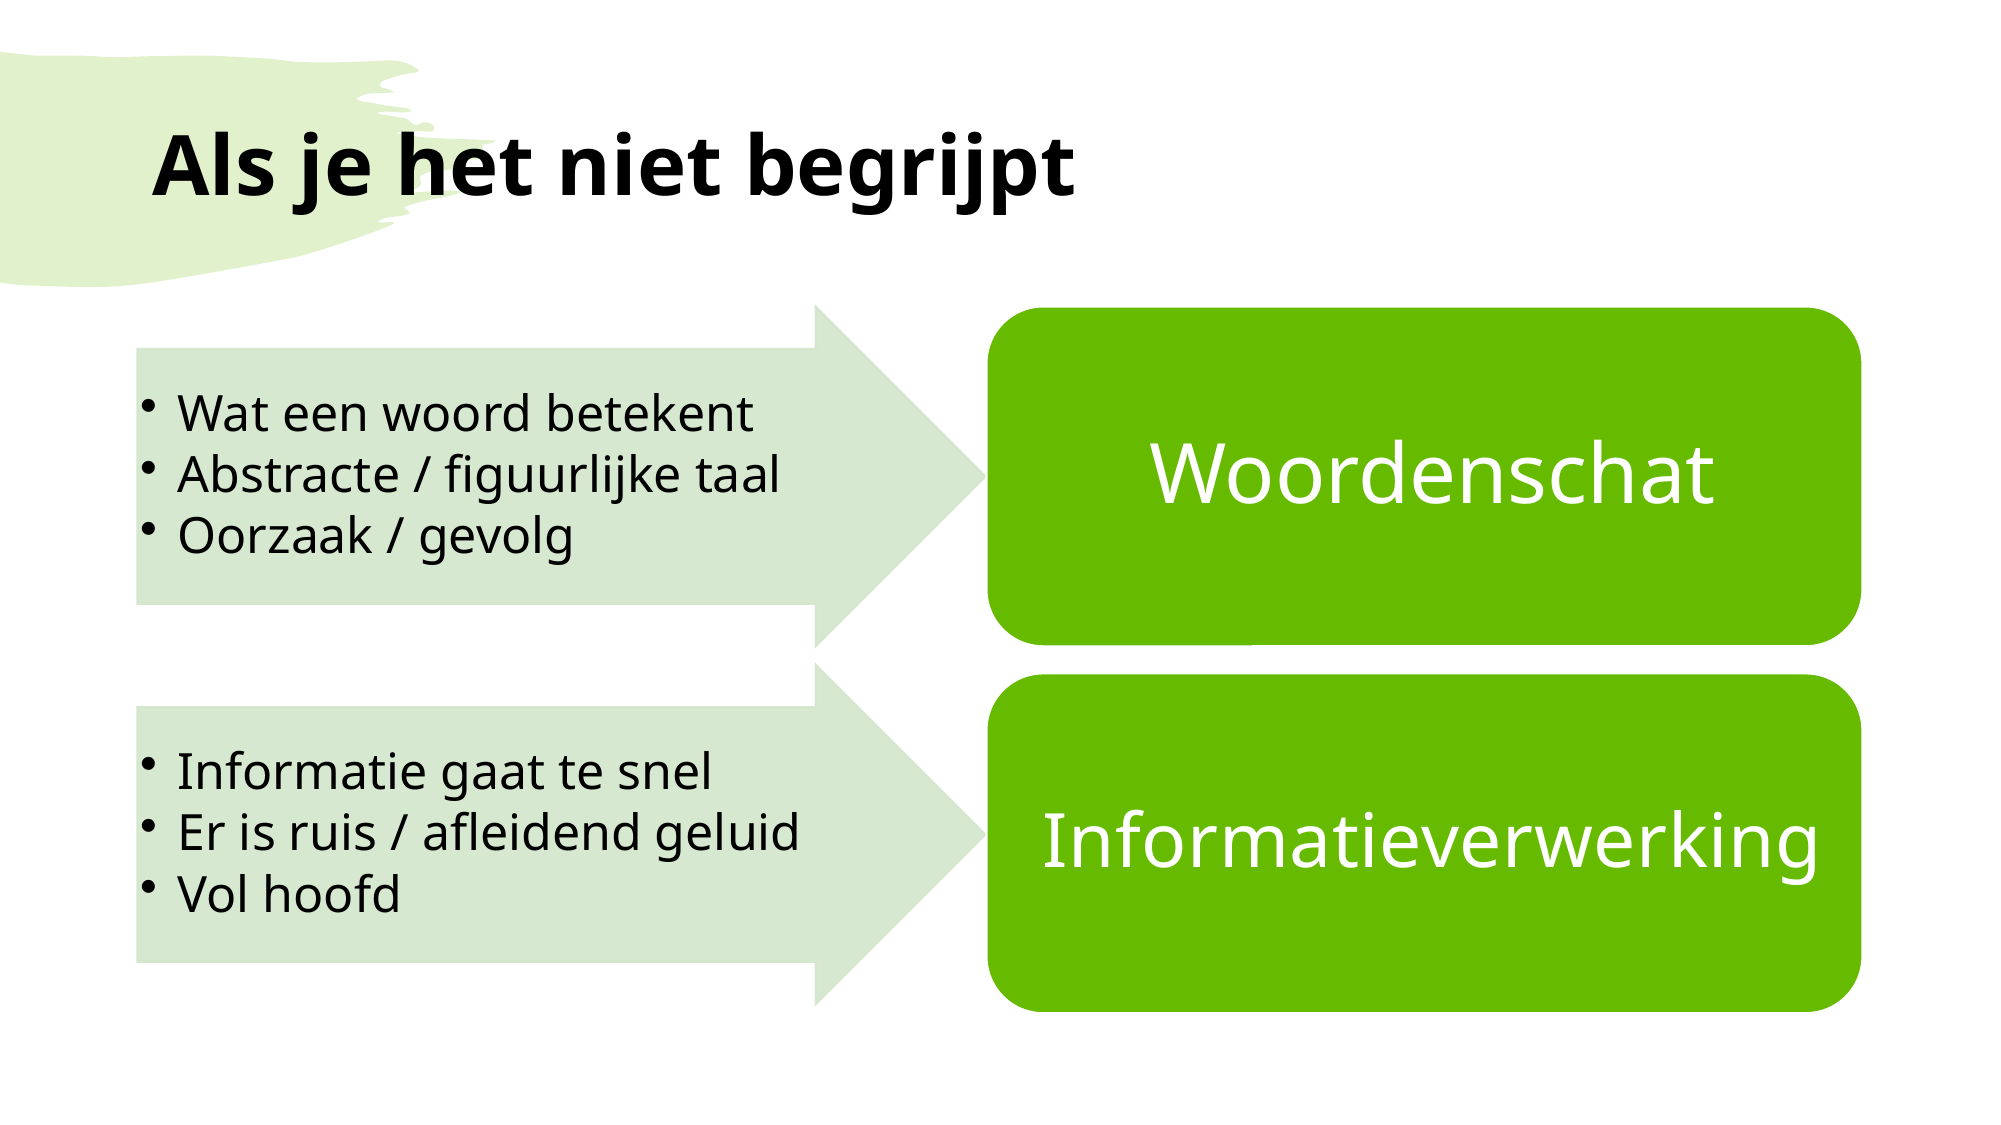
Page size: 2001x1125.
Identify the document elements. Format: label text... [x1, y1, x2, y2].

title Als je het niet begrijpt [137, 59, 1863, 278]
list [137, 299, 1863, 1014]
